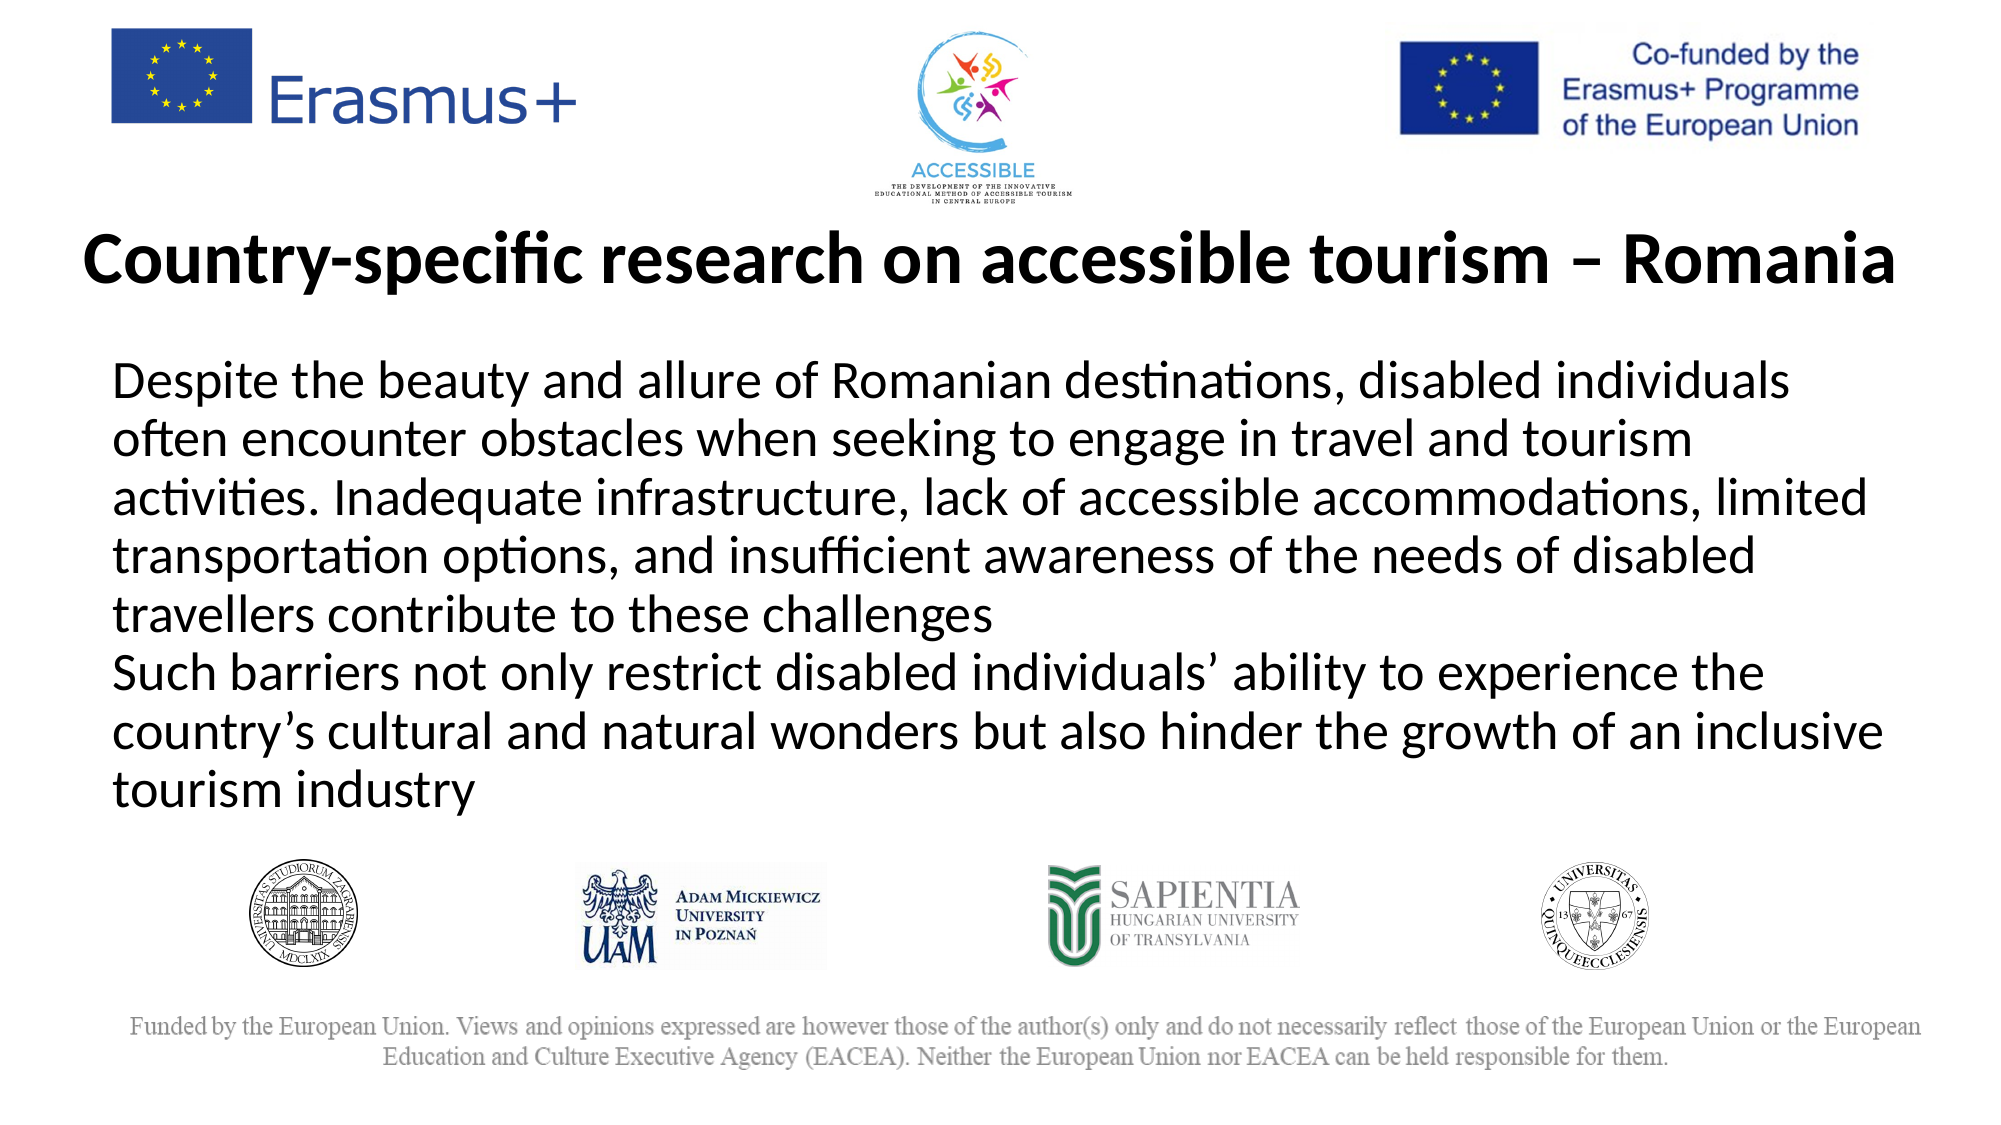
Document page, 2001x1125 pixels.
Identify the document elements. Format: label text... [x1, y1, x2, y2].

text_box Country-specific research on accessible tourism – Romania [51, 189, 1949, 308]
picture [111, 28, 576, 124]
picture [1048, 865, 1300, 967]
picture [860, 3, 1086, 230]
picture [575, 862, 827, 970]
picture [111, 1002, 1942, 1087]
picture [1541, 862, 1649, 970]
picture [249, 859, 358, 967]
title Despite the beauty and allure of Romanian destinations, disabled individuals often encounter obstacles when seeking to engage in travel and tourism activities. Inadequate infrastructure, lack of accessible accommodations, limited transportation options, and insufficient awareness of the needs of disabled travellers contribute to these challenges Such barriers not only restrict disabled individuals’ ability to experience the country’s cultural and natural wonders but also hinder the growth of an inclusive tourism industry [97, 349, 1929, 827]
picture [1385, 22, 1874, 154]
